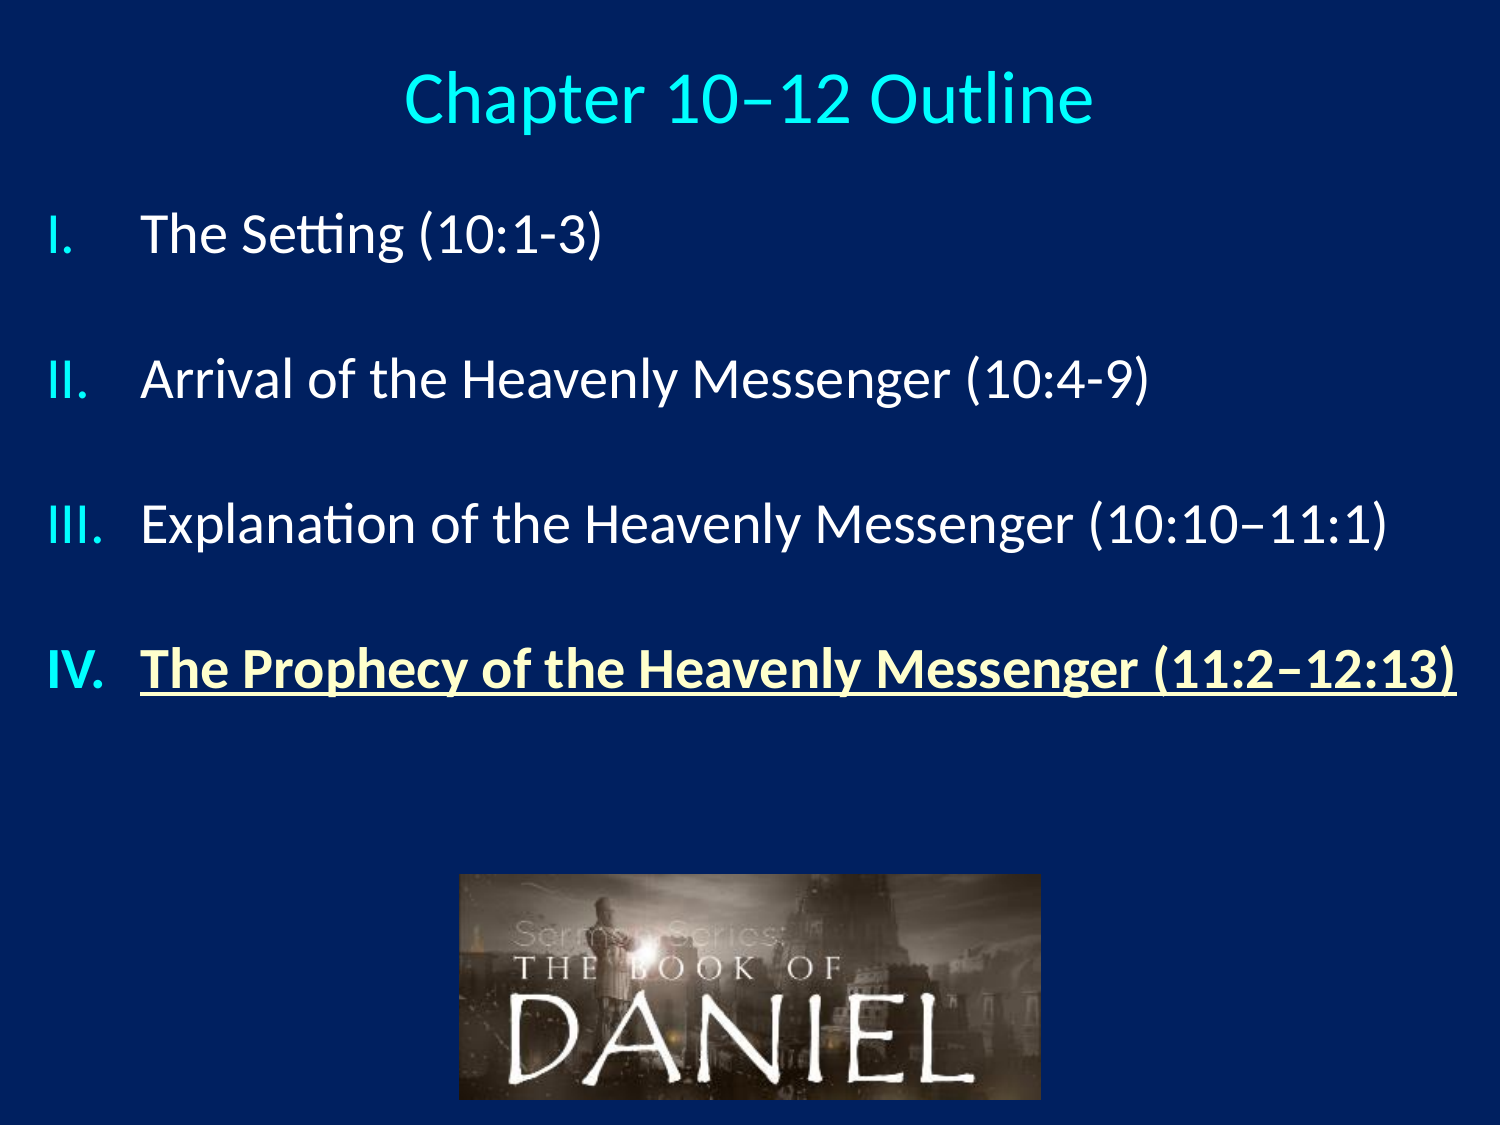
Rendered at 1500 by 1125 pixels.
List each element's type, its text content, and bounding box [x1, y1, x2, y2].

title Chapter 10–12 Outline [331, 37, 1169, 151]
list The Setting (10:1-3) Arrival of the Heavenly Messenger (10:4-9) Explanation of the Heavenly Messenger (10:10–11:1) The Prophecy of the Heavenly Messenger (11:2–12:13) [30, 187, 1488, 788]
picture [458, 874, 1042, 1101]
